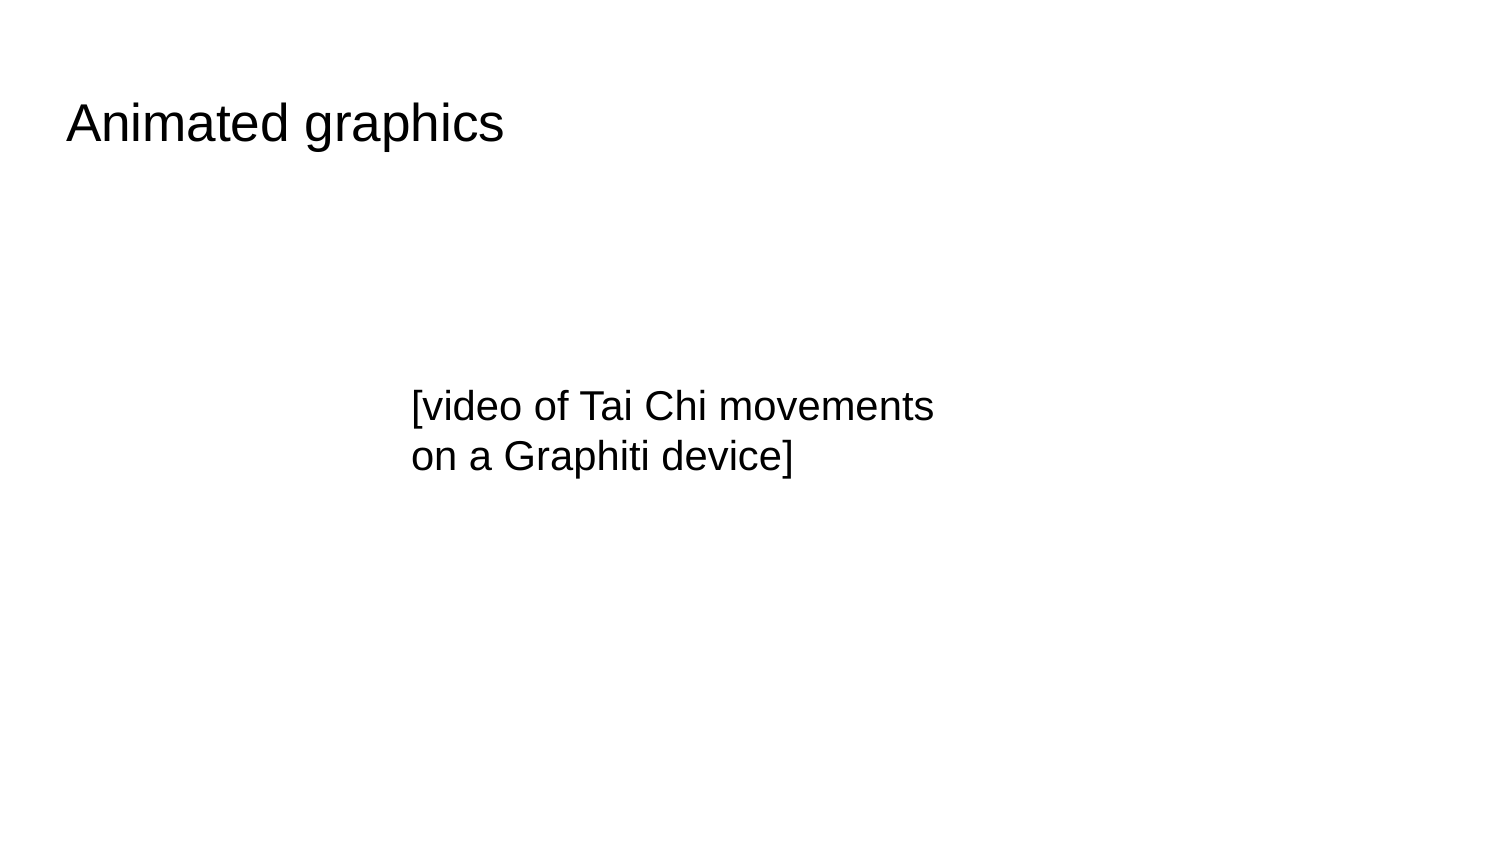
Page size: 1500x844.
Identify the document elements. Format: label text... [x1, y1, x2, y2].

title Animated graphics [51, 72, 1449, 167]
text_box [video of Tai Chi movements on a Graphiti device] [396, 371, 995, 487]
